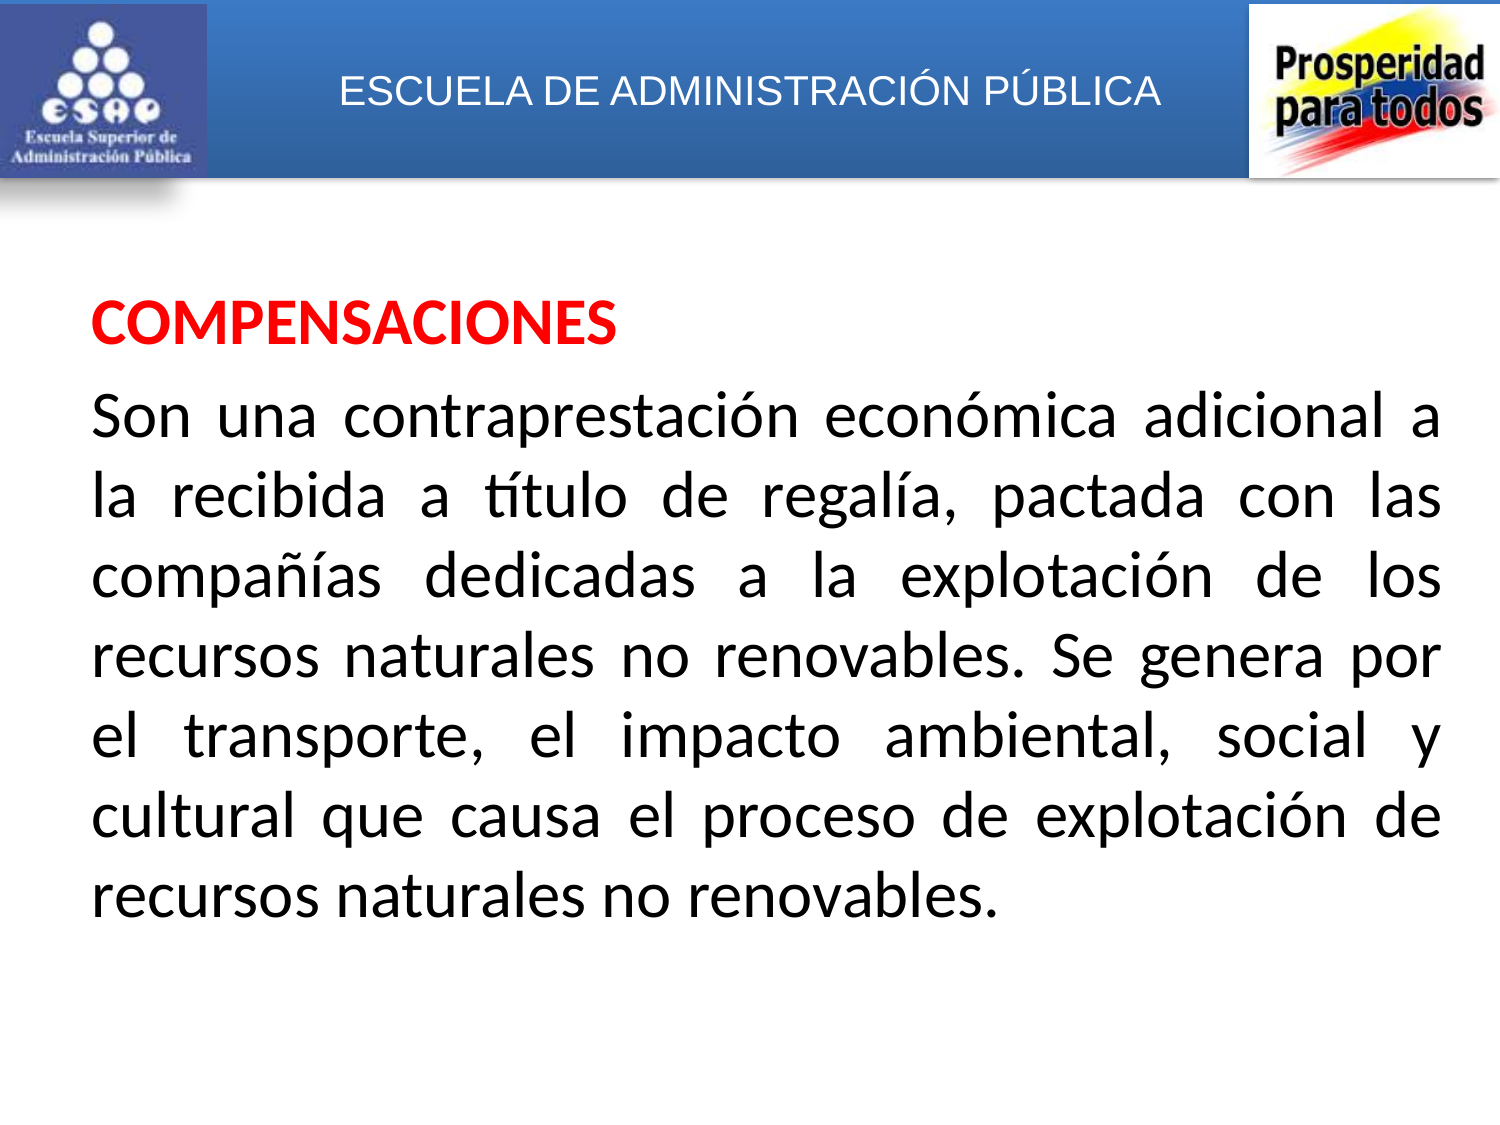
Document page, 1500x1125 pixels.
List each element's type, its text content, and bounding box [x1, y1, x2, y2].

list COMPENSACIONES Son una contraprestación económica adicional a la recibida a título de regalía, pactada con las compañías dedicadas a la explotación de los recursos naturales no renovables. Se genera por el transporte, el impacto ambiental, social y cultural que causa el proceso de explotación de recursos naturales no renovables. [76, 185, 1459, 1094]
picture [1249, 4, 1500, 178]
picture [0, 4, 207, 178]
text_box ESCUELA DE ADMINISTRACIÓN PÚBLICA [0, 0, 1500, 178]
